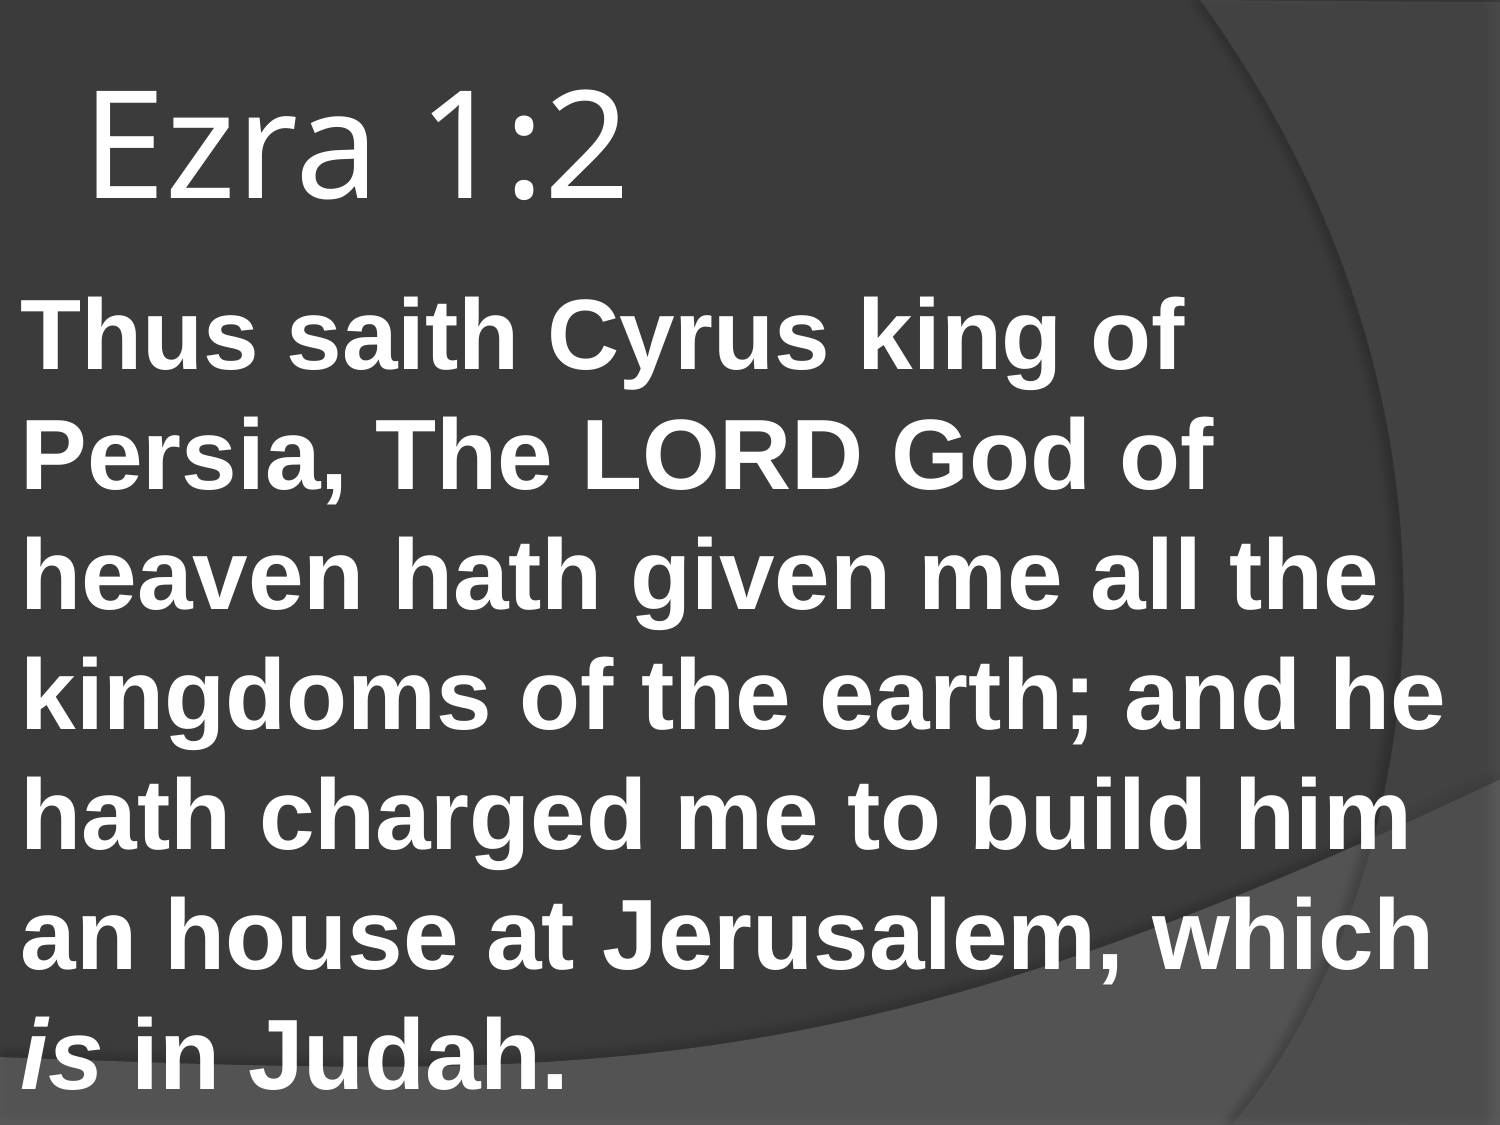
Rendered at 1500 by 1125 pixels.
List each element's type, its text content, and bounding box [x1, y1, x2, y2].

title Ezra 1:2 [75, 45, 1300, 233]
list Thus saith Cyrus king of Persia, The LORD God of heaven hath given me all the kingdoms of the earth; and he hath charged me to build him an house at Jerusalem, which is in Judah. [0, 262, 1488, 1125]
